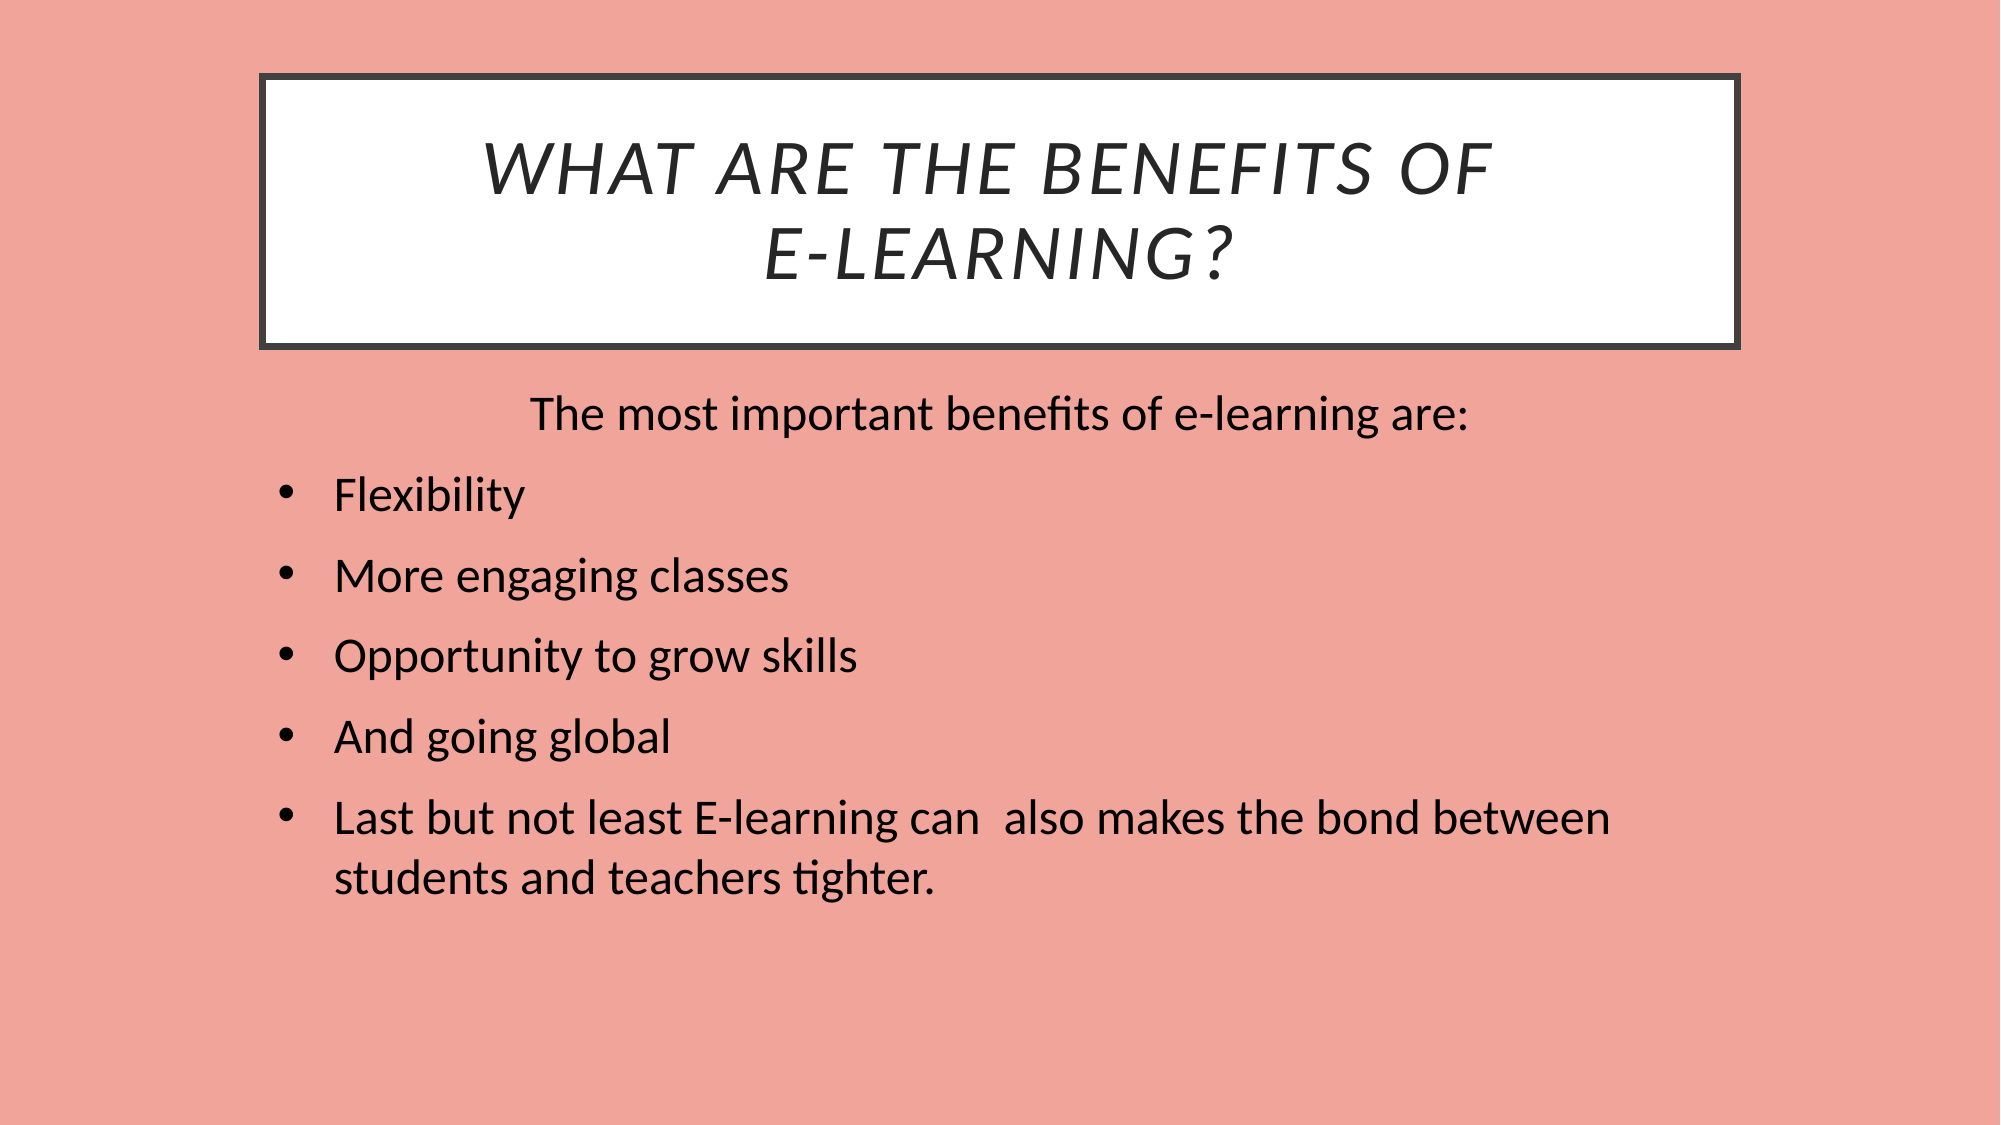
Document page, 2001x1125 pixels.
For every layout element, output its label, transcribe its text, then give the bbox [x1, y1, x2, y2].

subtitle The most important benefits of e-learning are: Flexibility More engaging classes Opportunity to grow skills And going global Last but not least E-learning can also makes the bond between students and teachers tighter. [262, 372, 1738, 988]
title What are the benefits of e-learning? [259, 73, 1741, 350]
